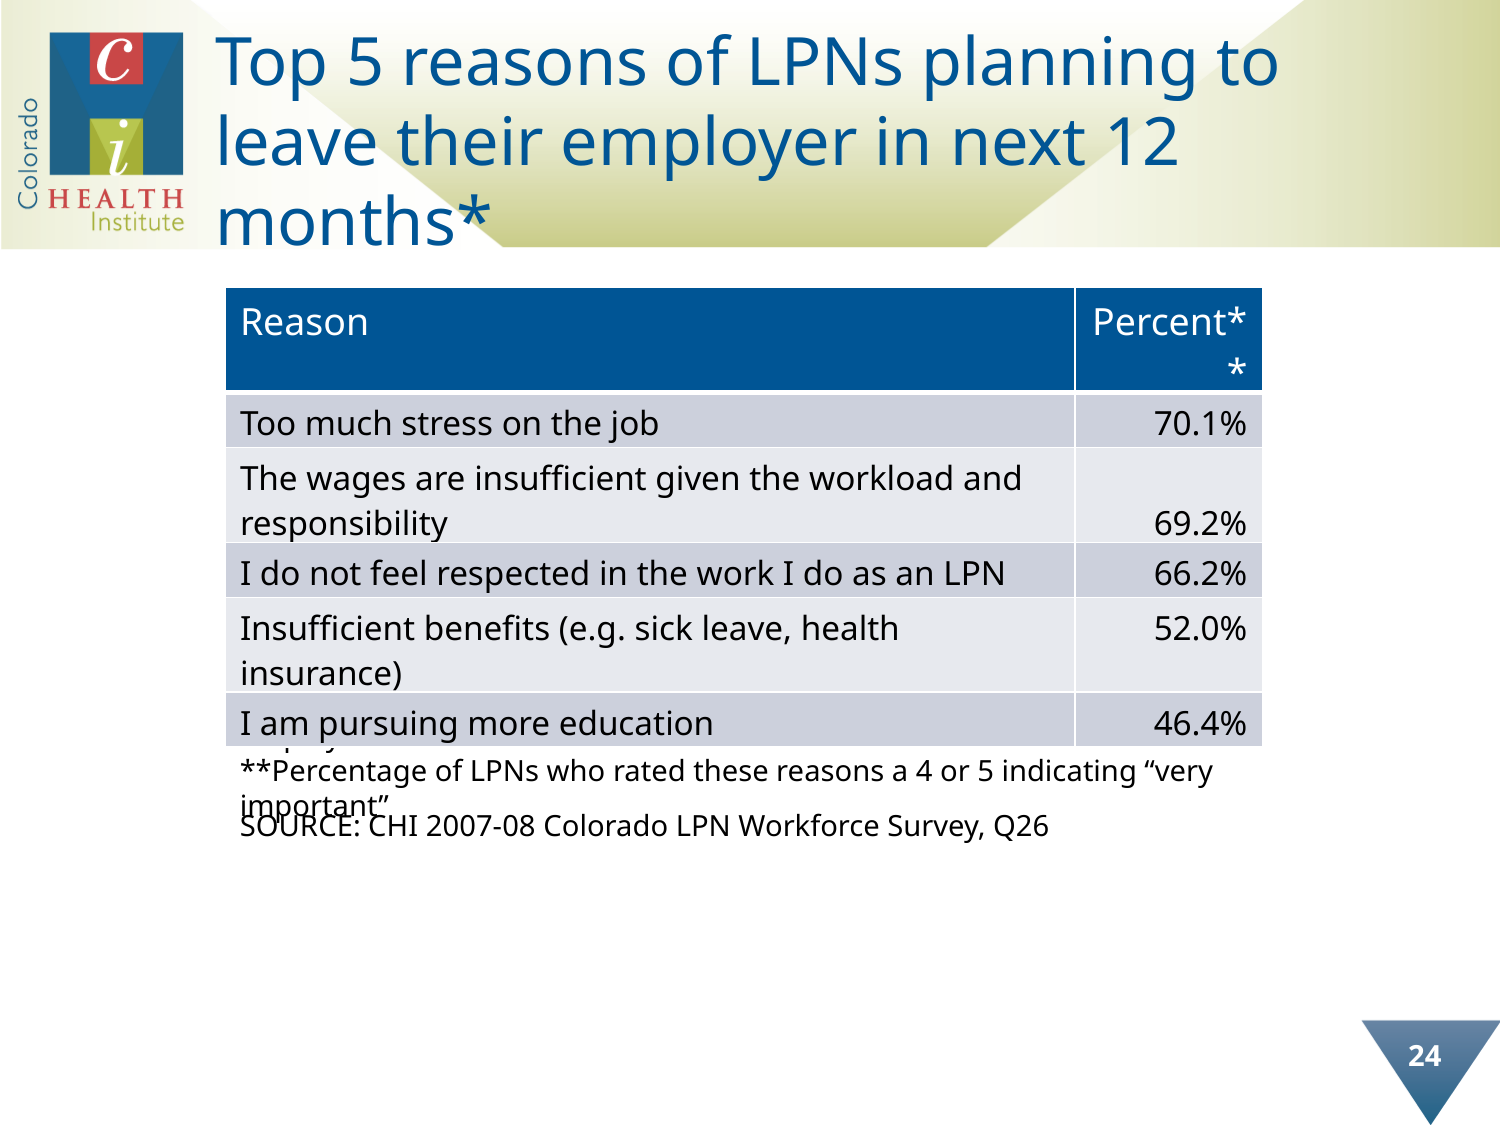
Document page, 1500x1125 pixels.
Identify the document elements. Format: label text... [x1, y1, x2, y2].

table_cell 66.2% [1076, 543, 1262, 597]
title Top 5 reasons of LPNs planning to leave their employer in next 12 months* [199, 44, 1426, 233]
table_header Reason [226, 288, 1074, 390]
table_header Percent** [1076, 288, 1262, 390]
table_cell 52.0% [1076, 598, 1262, 691]
table_cell I do not feel respected in the work I do as an LPN [226, 543, 1074, 597]
text_box *24 percent of LPNs reported that they plan to leave their current employer within the next 12 months **Percentage of LPNs who rated these reasons a 4 or 5 indicating “very important” [225, 748, 1250, 830]
table_cell Too much stress on the job [226, 395, 1074, 447]
picture [0, 0, 1500, 1125]
table_cell The wages are insufficient given the workload and responsibility [226, 448, 1074, 542]
table_cell 46.4% [1076, 693, 1262, 746]
table_cell 70.1% [1076, 395, 1262, 447]
table_cell 69.2% [1076, 448, 1262, 542]
table_cell I am pursuing more education [226, 693, 1074, 746]
table_cell Insufficient benefits (e.g. sick leave, health insurance) [226, 598, 1074, 691]
text_box SOURCE: CHI 2007-08 Colorado LPN Workforce Survey, Q26 [224, 799, 1125, 850]
slide_number 24 [1374, 1027, 1475, 1088]
